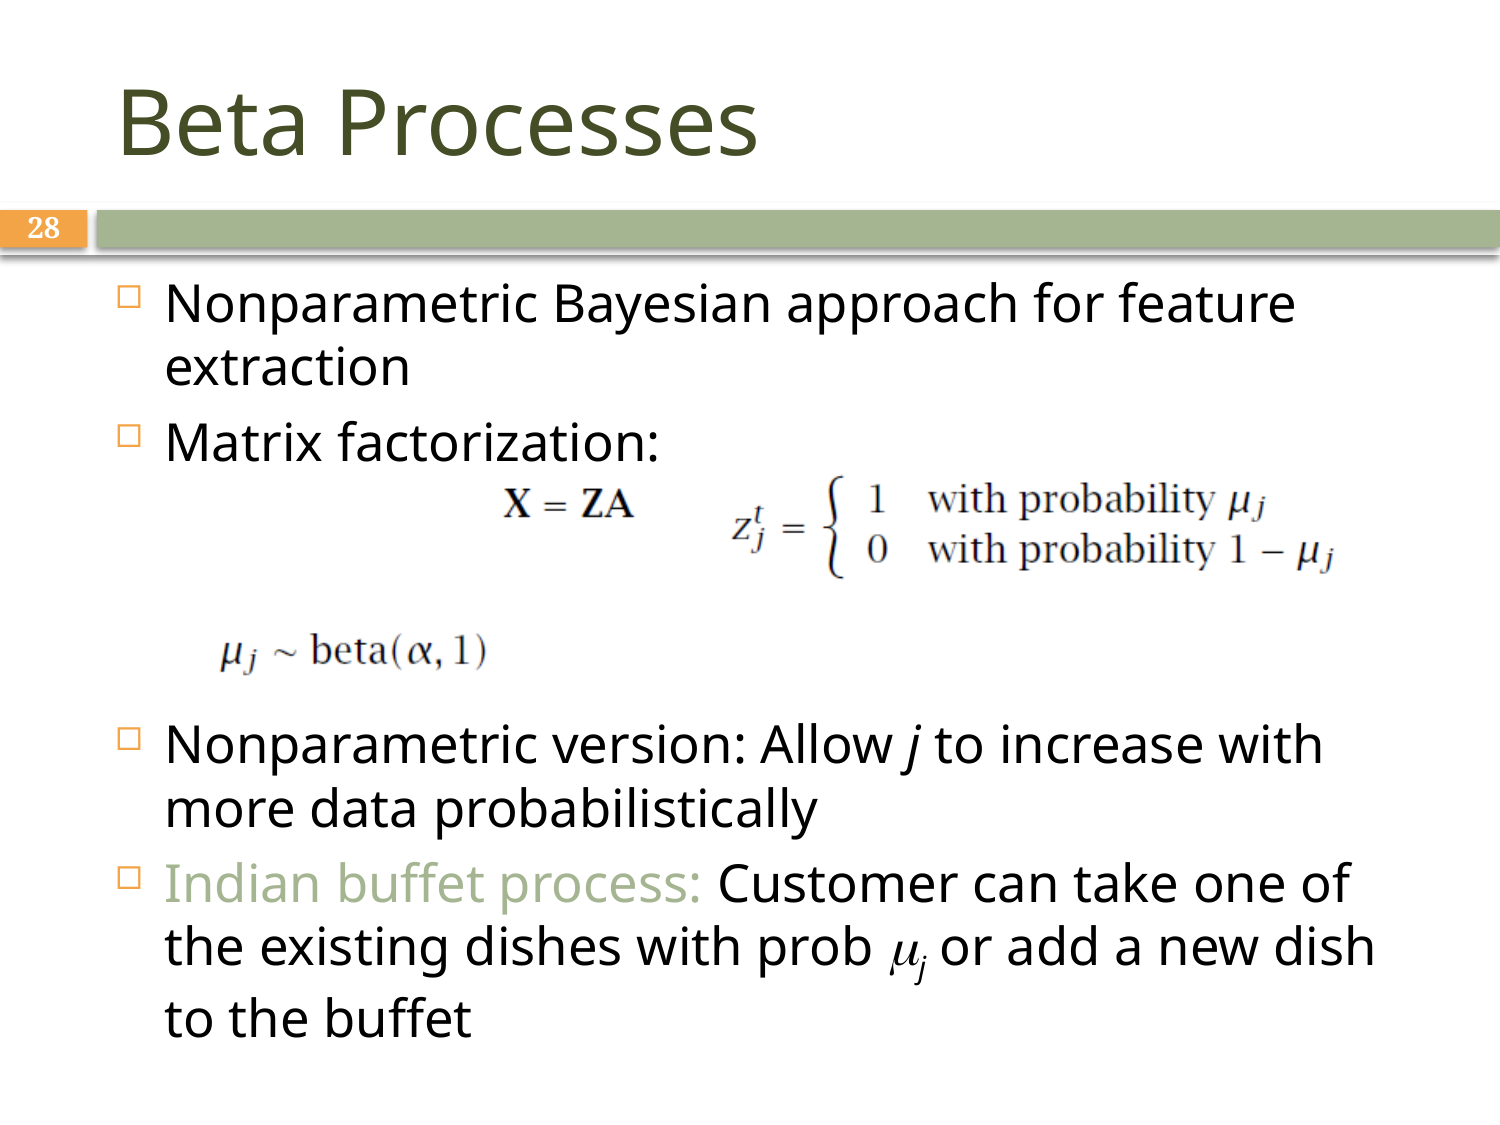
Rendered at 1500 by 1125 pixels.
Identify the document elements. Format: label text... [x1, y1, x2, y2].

slide_number 28 [0, 208, 88, 249]
title Beta Processes [100, 37, 1438, 200]
picture [500, 470, 645, 531]
picture [208, 624, 502, 677]
list Nonparametric Bayesian approach for feature extraction Matrix factorization: Nonparametric version: Allow j to increase with more data probabilistically Indian buffet process: Customer can take one of the existing dishes with prob mj or add a new dish to the buffet [100, 262, 1438, 1061]
picture [722, 453, 1350, 600]
